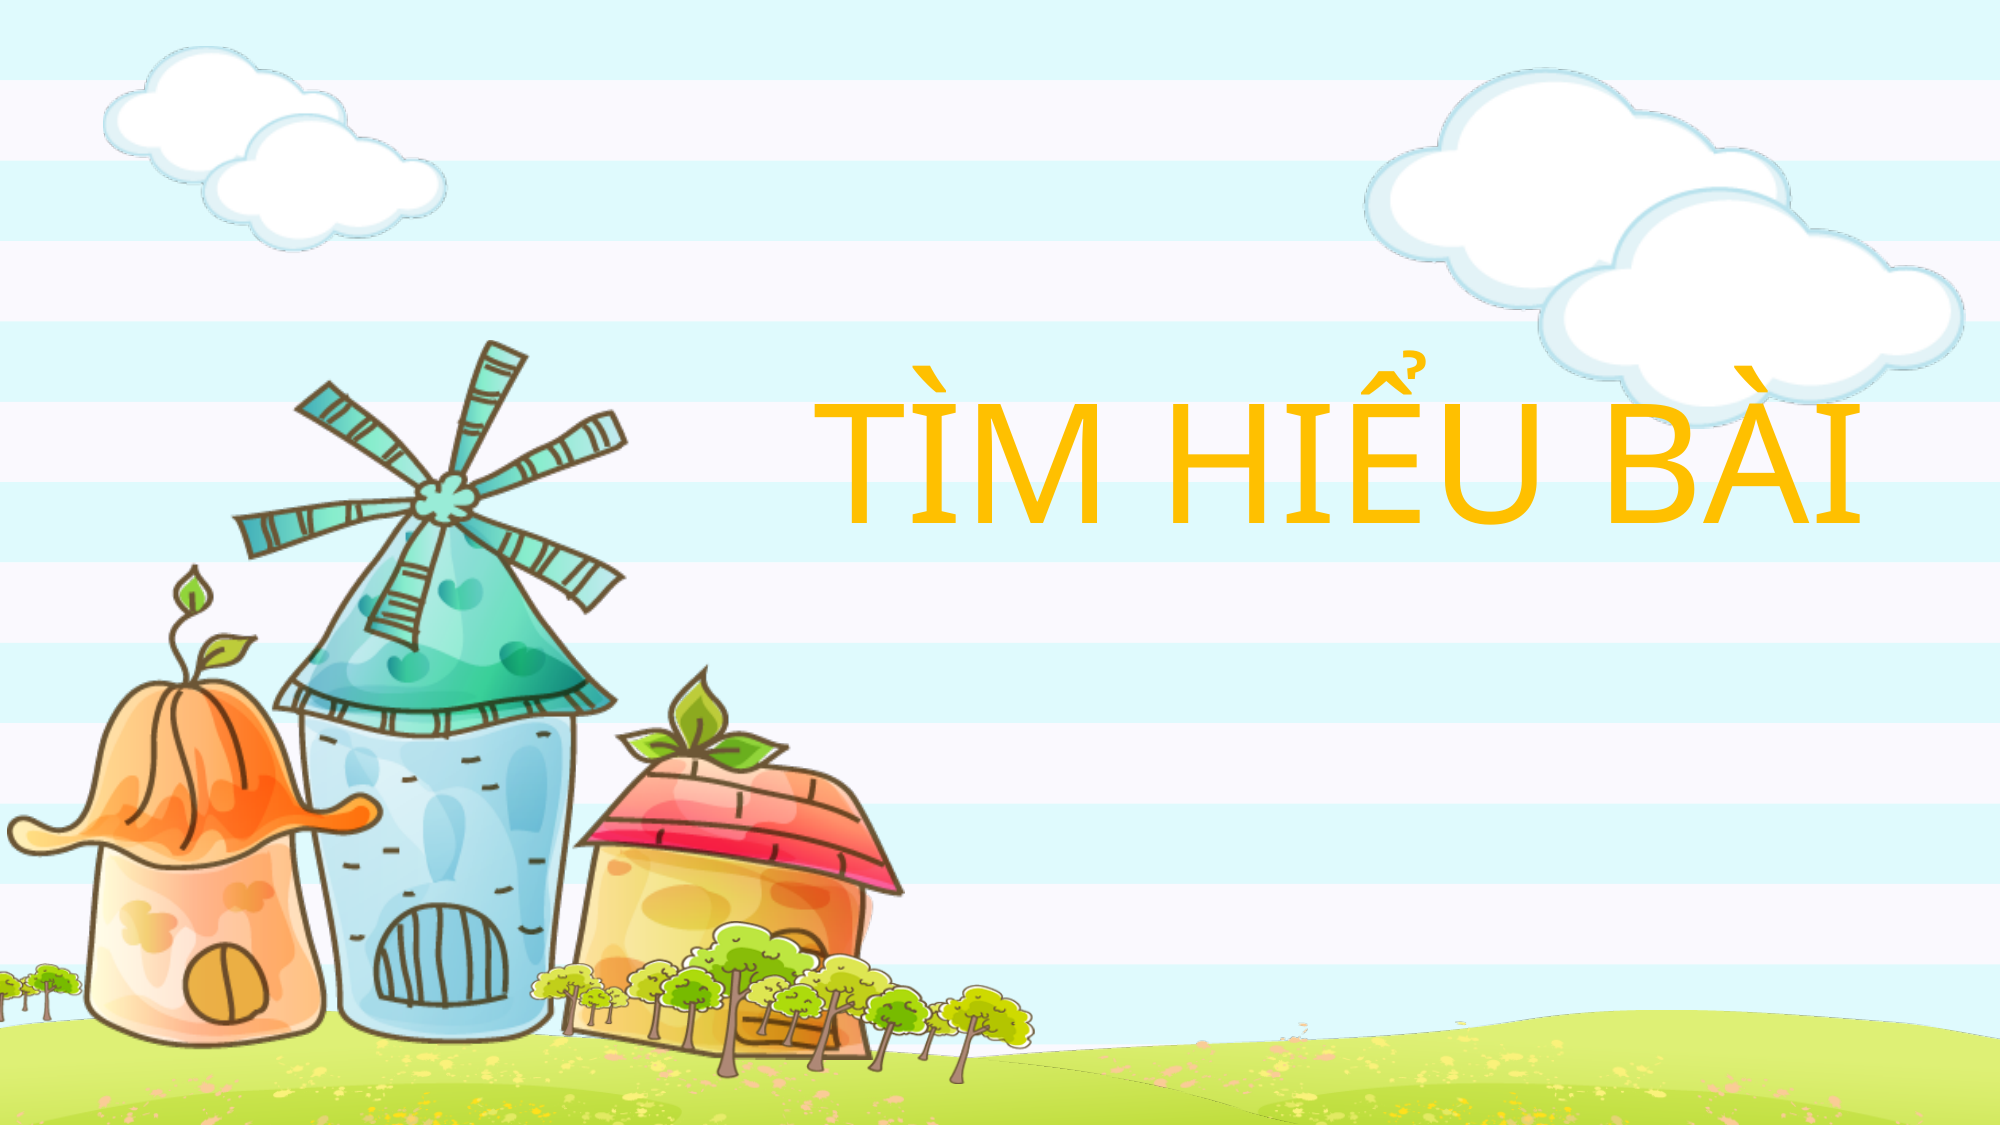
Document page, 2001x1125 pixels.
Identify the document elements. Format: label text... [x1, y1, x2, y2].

picture [102, 46, 1966, 429]
picture [0, 1010, 2000, 1125]
text_box TÌM HIỂU BÀI [1035, 429, 1926, 565]
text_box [0, 340, 1035, 1084]
